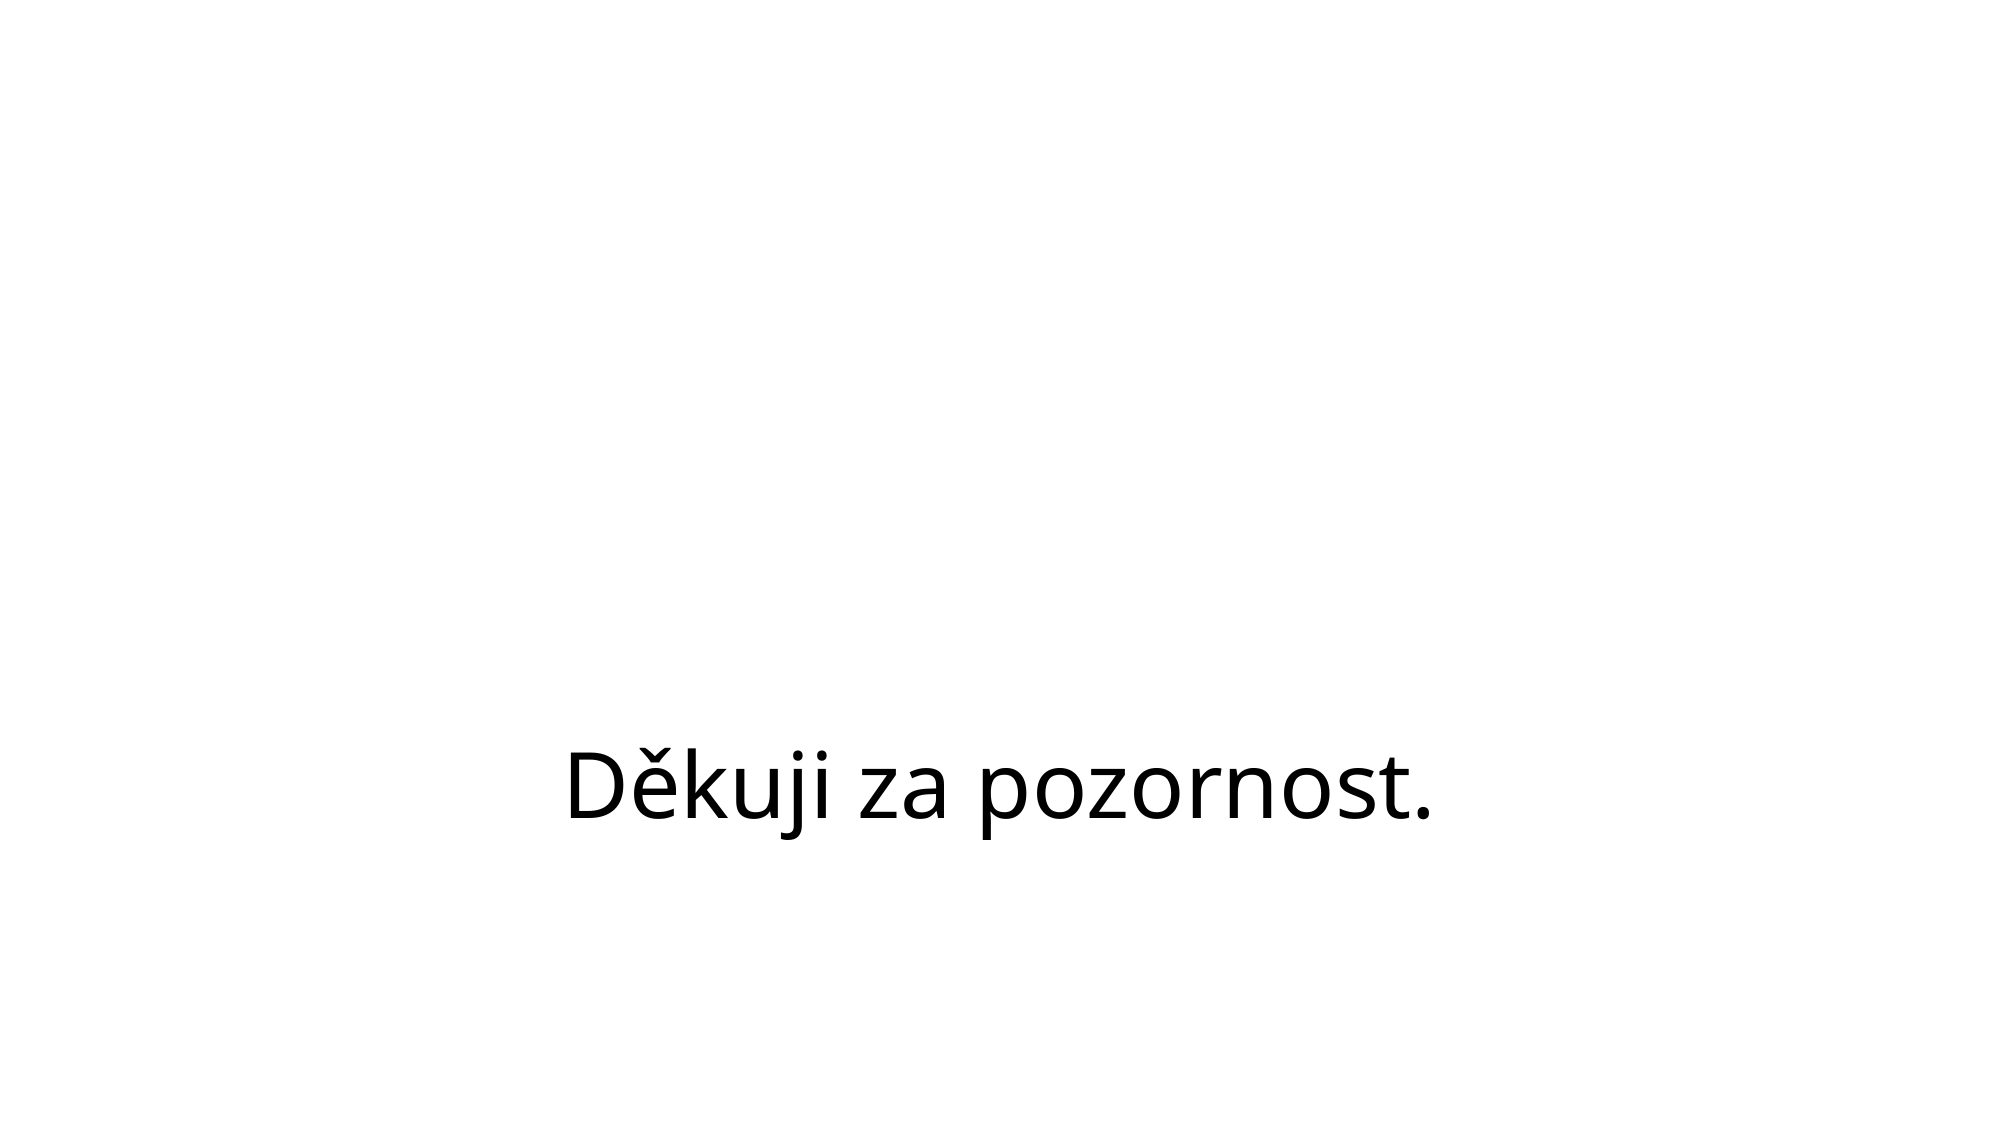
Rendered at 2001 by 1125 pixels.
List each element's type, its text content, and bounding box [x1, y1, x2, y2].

title Děkuji za pozornost. [137, 679, 1863, 898]
